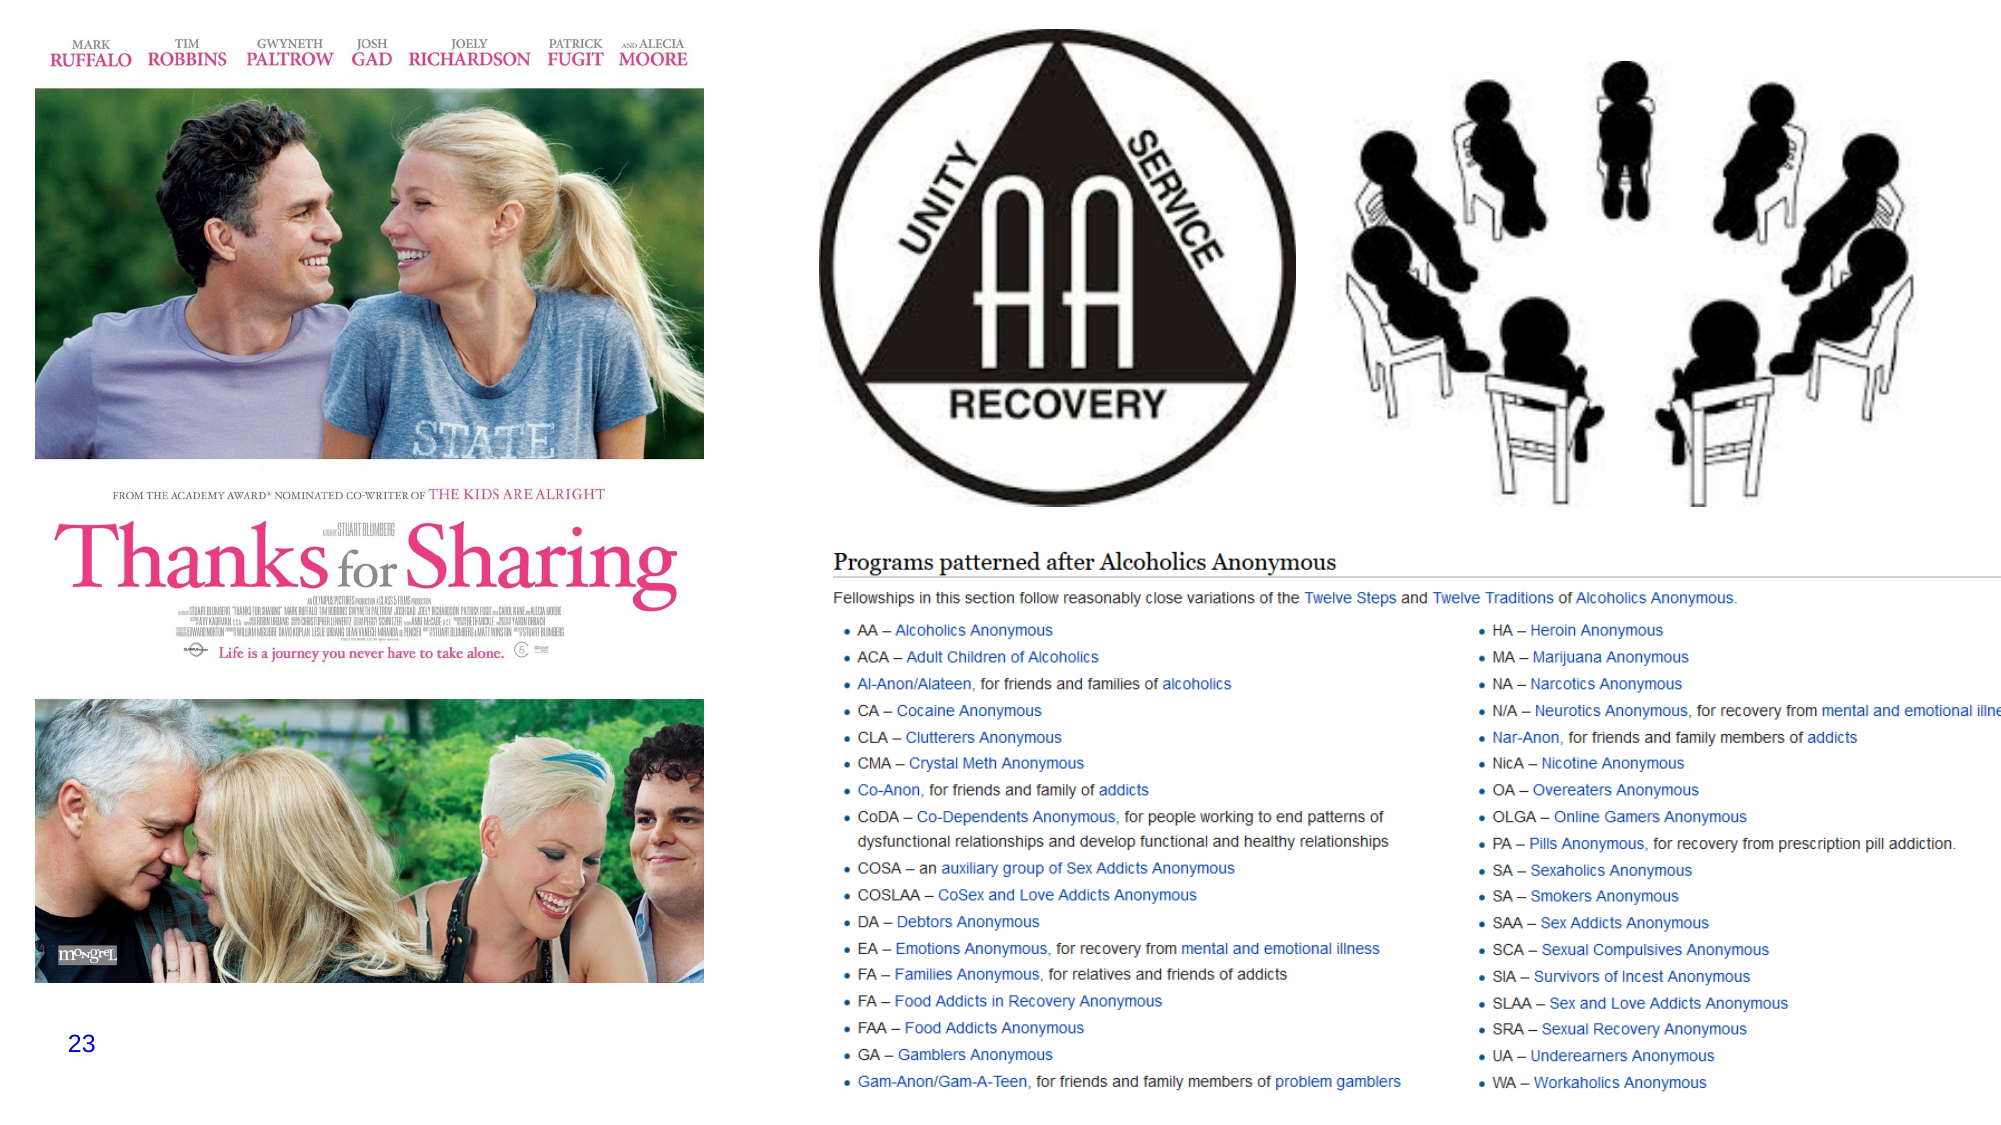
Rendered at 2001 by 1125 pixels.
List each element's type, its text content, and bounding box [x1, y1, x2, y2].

picture [819, 29, 1965, 507]
slide_number 23 [67, 1021, 110, 1063]
picture [819, 545, 2000, 1125]
picture [35, 18, 704, 984]
